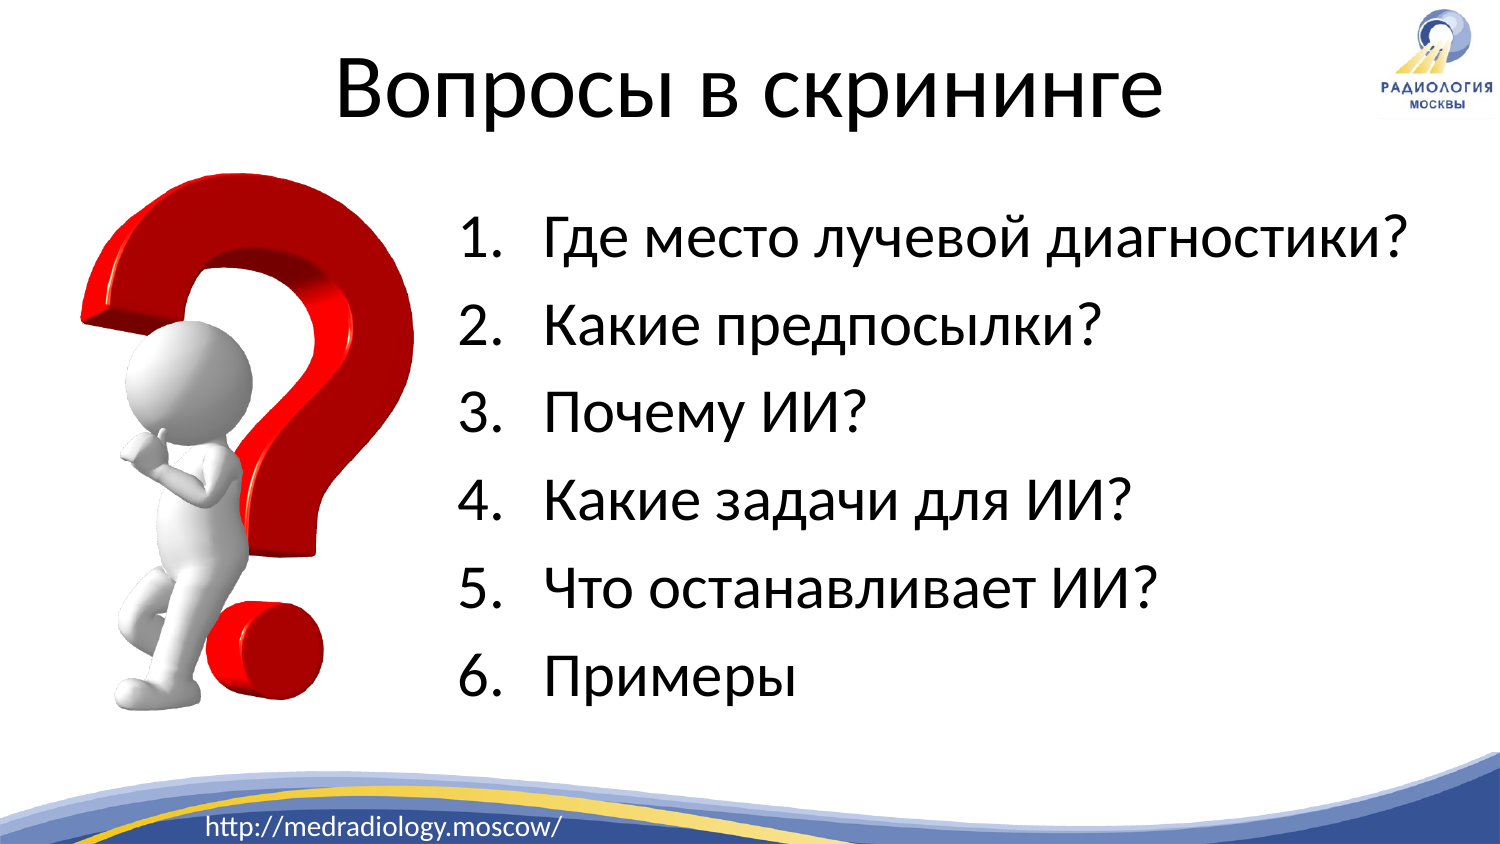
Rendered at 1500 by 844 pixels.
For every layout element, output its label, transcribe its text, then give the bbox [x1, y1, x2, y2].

list Где место лучевой диагностики? Какие предпосылки? Почему ИИ? Какие задачи для ИИ? Что останавливает ИИ? Примеры [519, 187, 1465, 723]
title Вопросы в скрининге [103, 0, 1397, 163]
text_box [0, 752, 1500, 844]
picture [1378, 8, 1495, 123]
picture [0, 163, 514, 720]
